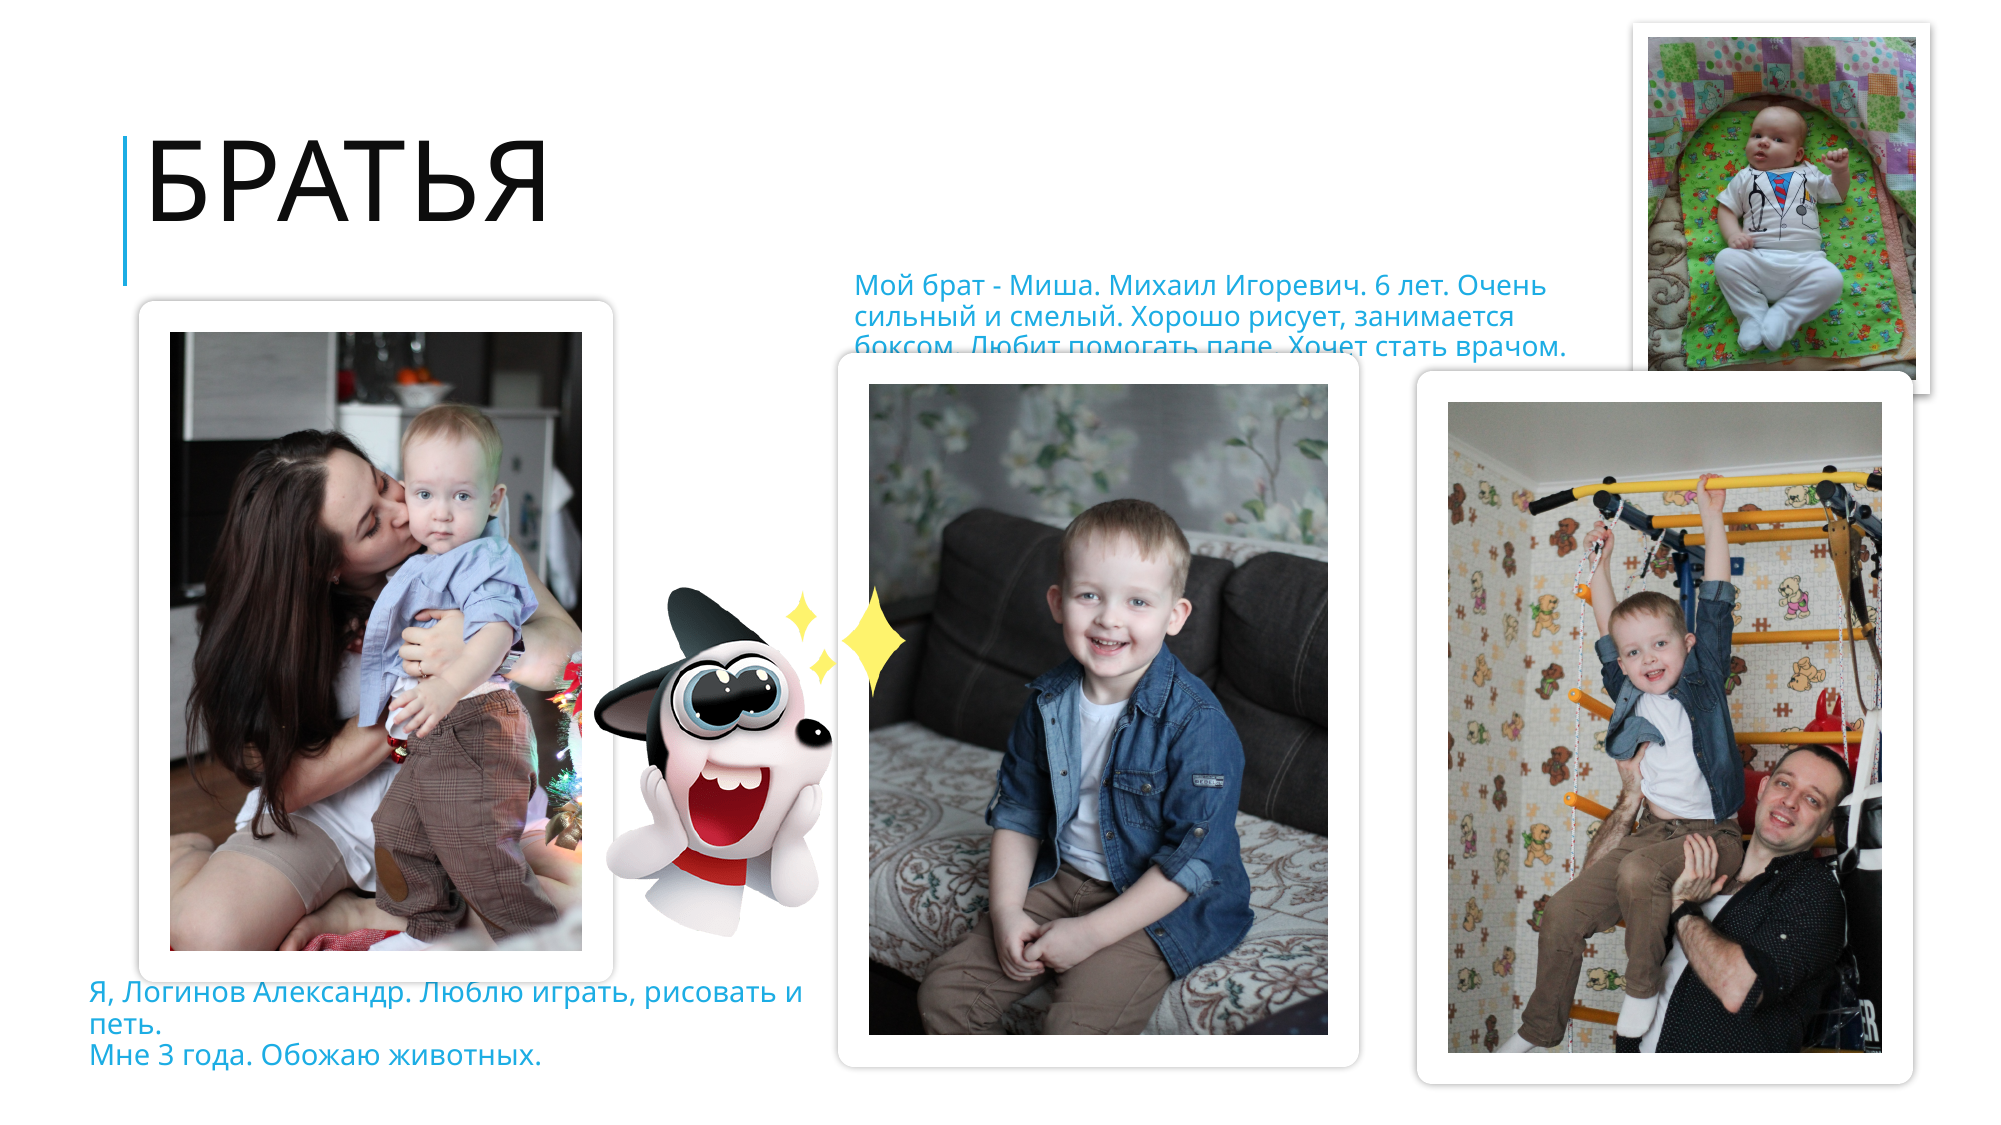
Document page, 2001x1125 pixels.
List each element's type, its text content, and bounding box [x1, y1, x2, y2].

picture [1647, 36, 1916, 380]
list Мой брат - Миша. Михаил Игоревич. 6 лет. Очень сильный и смелый. Хорошо рисует, занимается боксом. Любит помогать папе. Хочет стать врачом. [831, 249, 1612, 385]
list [169, 331, 583, 951]
list Я, Логинов Александр. Люблю играть, рисовать и петь. Мне 3 года. Обожаю животных. [66, 969, 847, 1080]
picture [1447, 402, 1882, 1054]
picture [558, 570, 940, 951]
title Братья [127, 96, 1612, 313]
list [869, 384, 1328, 1036]
